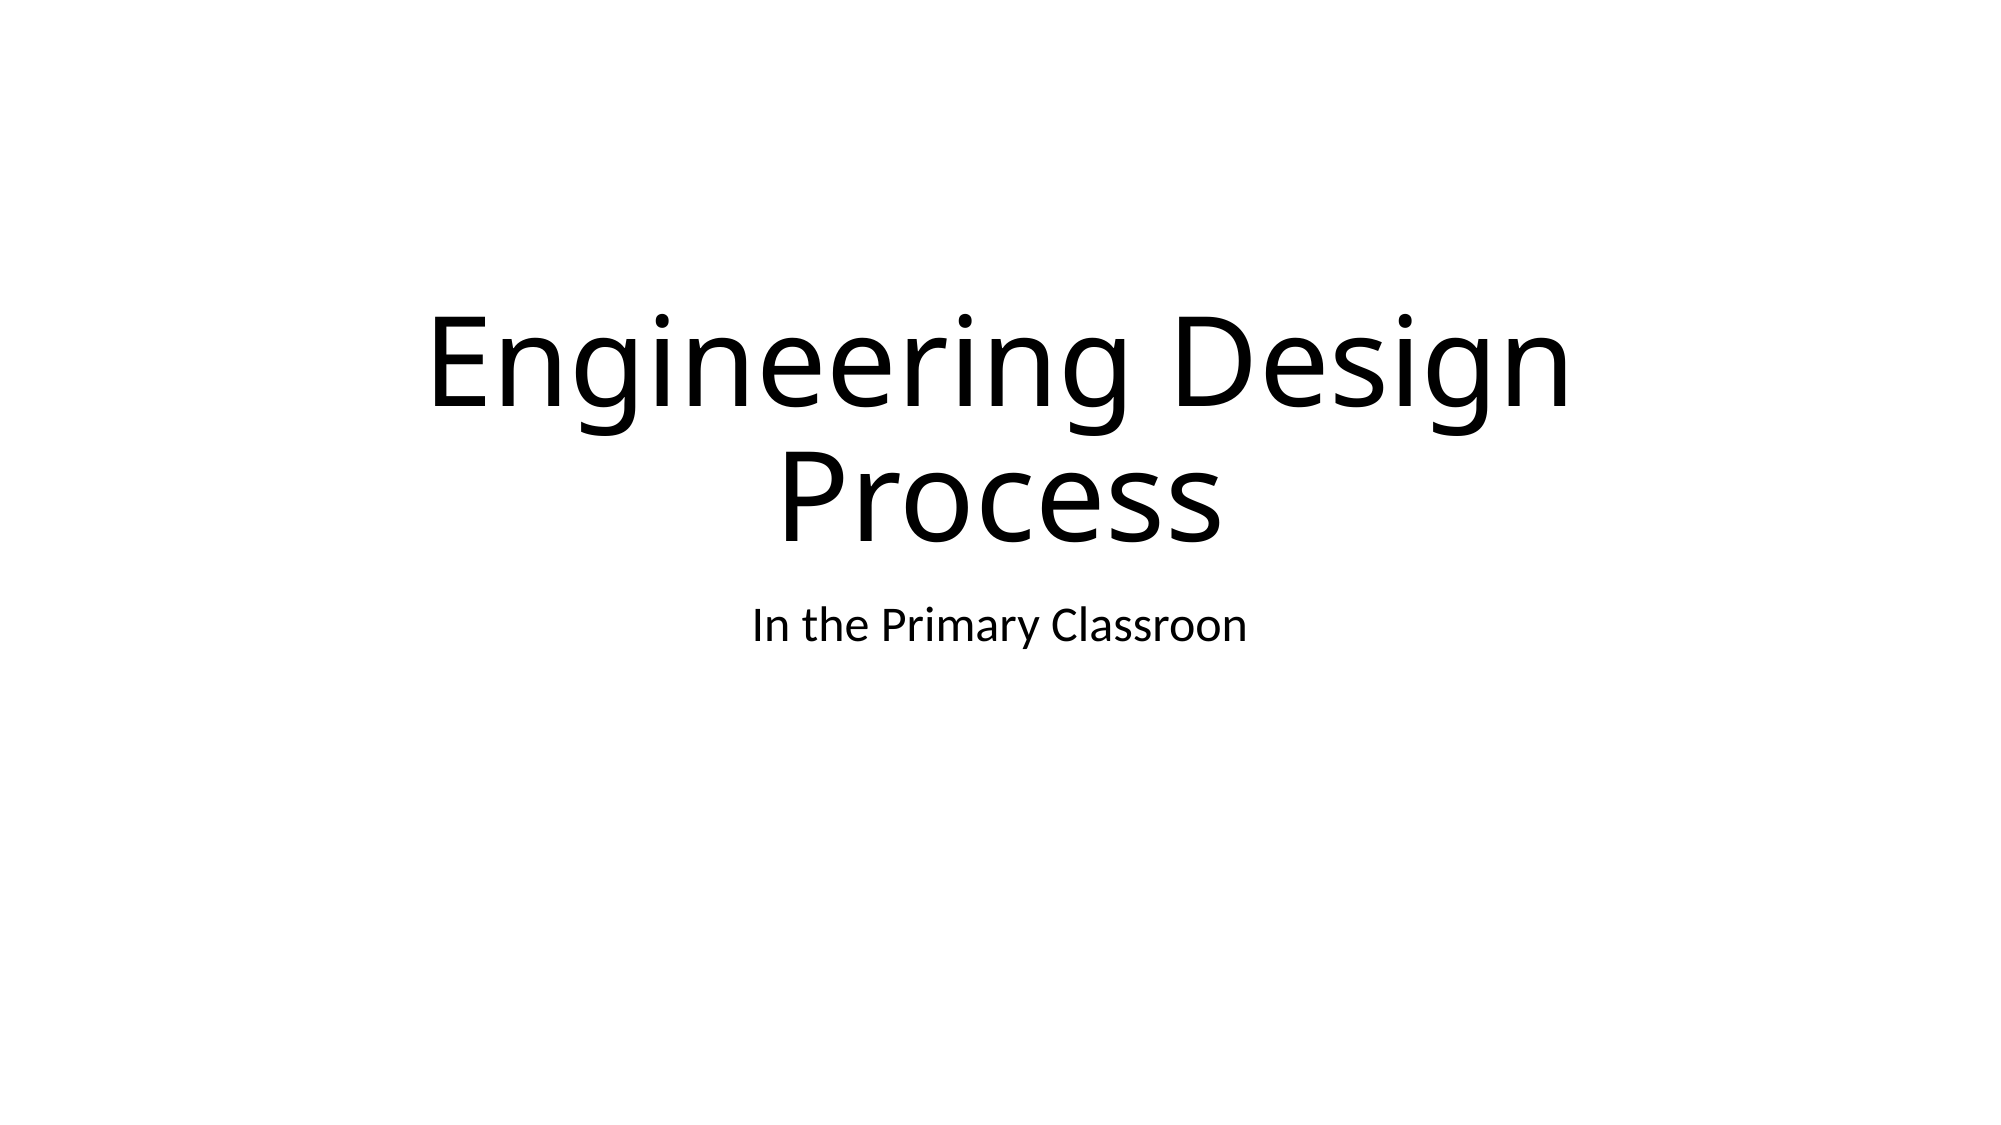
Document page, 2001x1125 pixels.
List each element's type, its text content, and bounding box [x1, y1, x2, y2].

title Engineering Design Process [249, 184, 1750, 576]
subtitle In the Primary Classroon [249, 590, 1750, 863]
